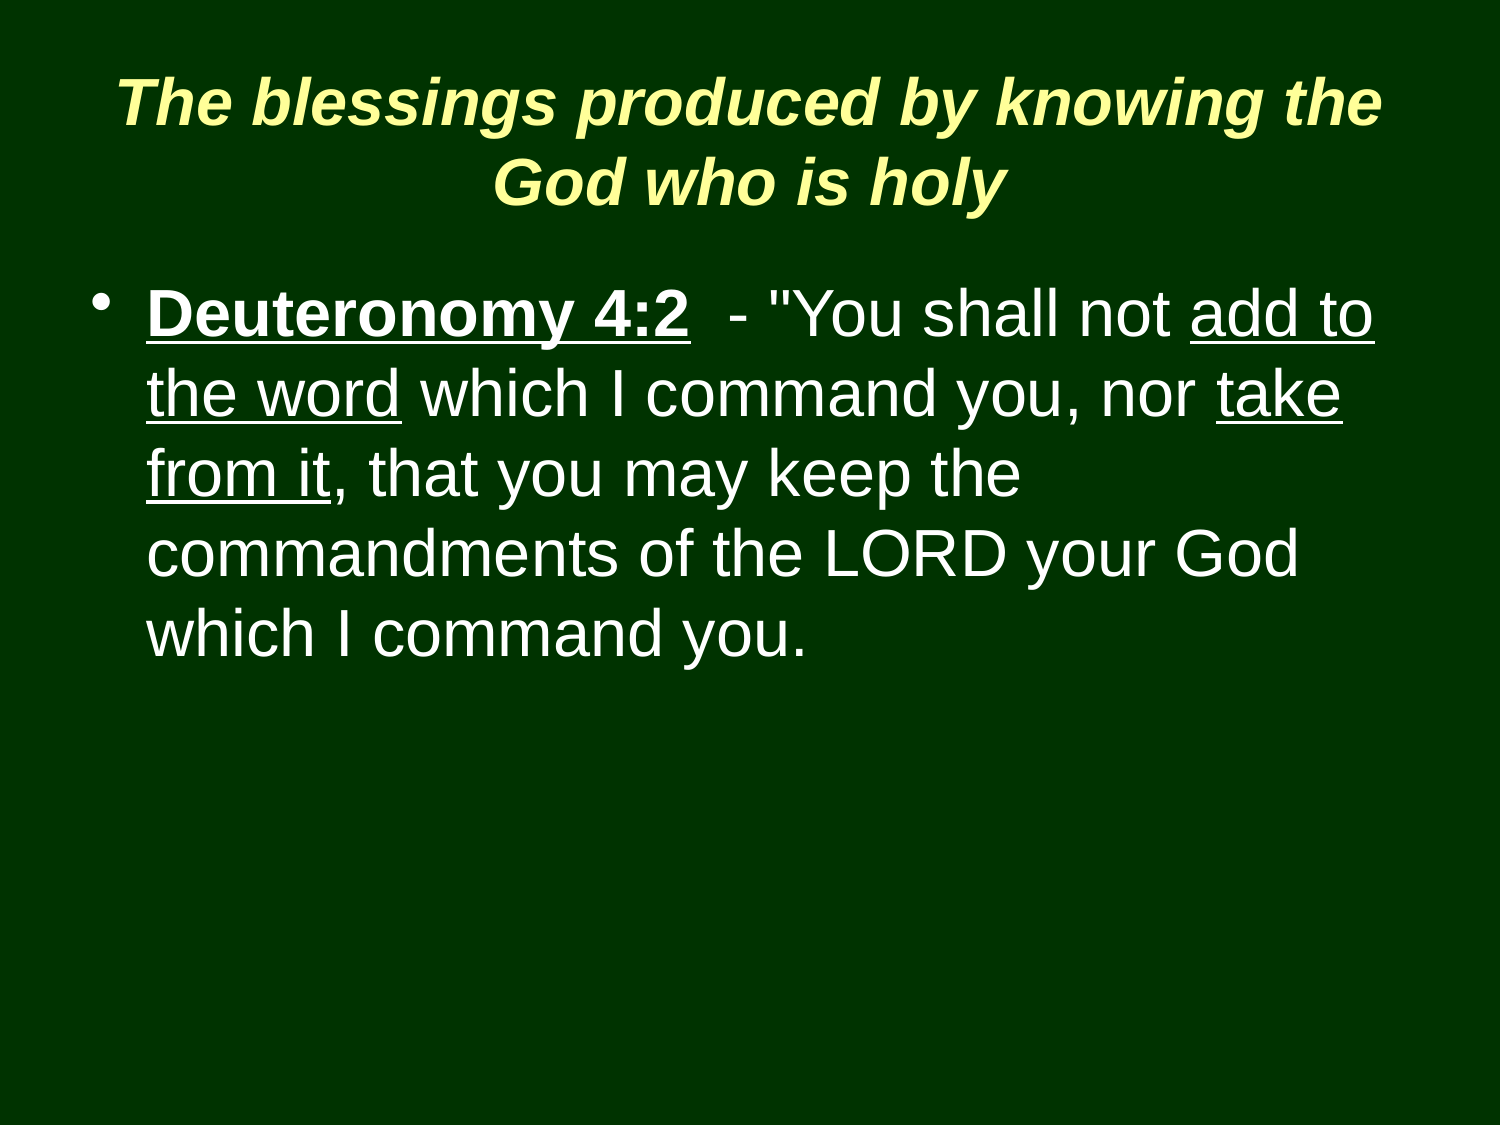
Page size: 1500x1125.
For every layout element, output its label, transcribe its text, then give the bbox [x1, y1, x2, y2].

title The blessings produced by knowing the God who is holy [75, 45, 1425, 233]
list Deuteronomy 4:2 - "You shall not add to the word which I command you, nor take from it, that you may keep the commandments of the LORD your God which I command you. [75, 262, 1425, 1005]
